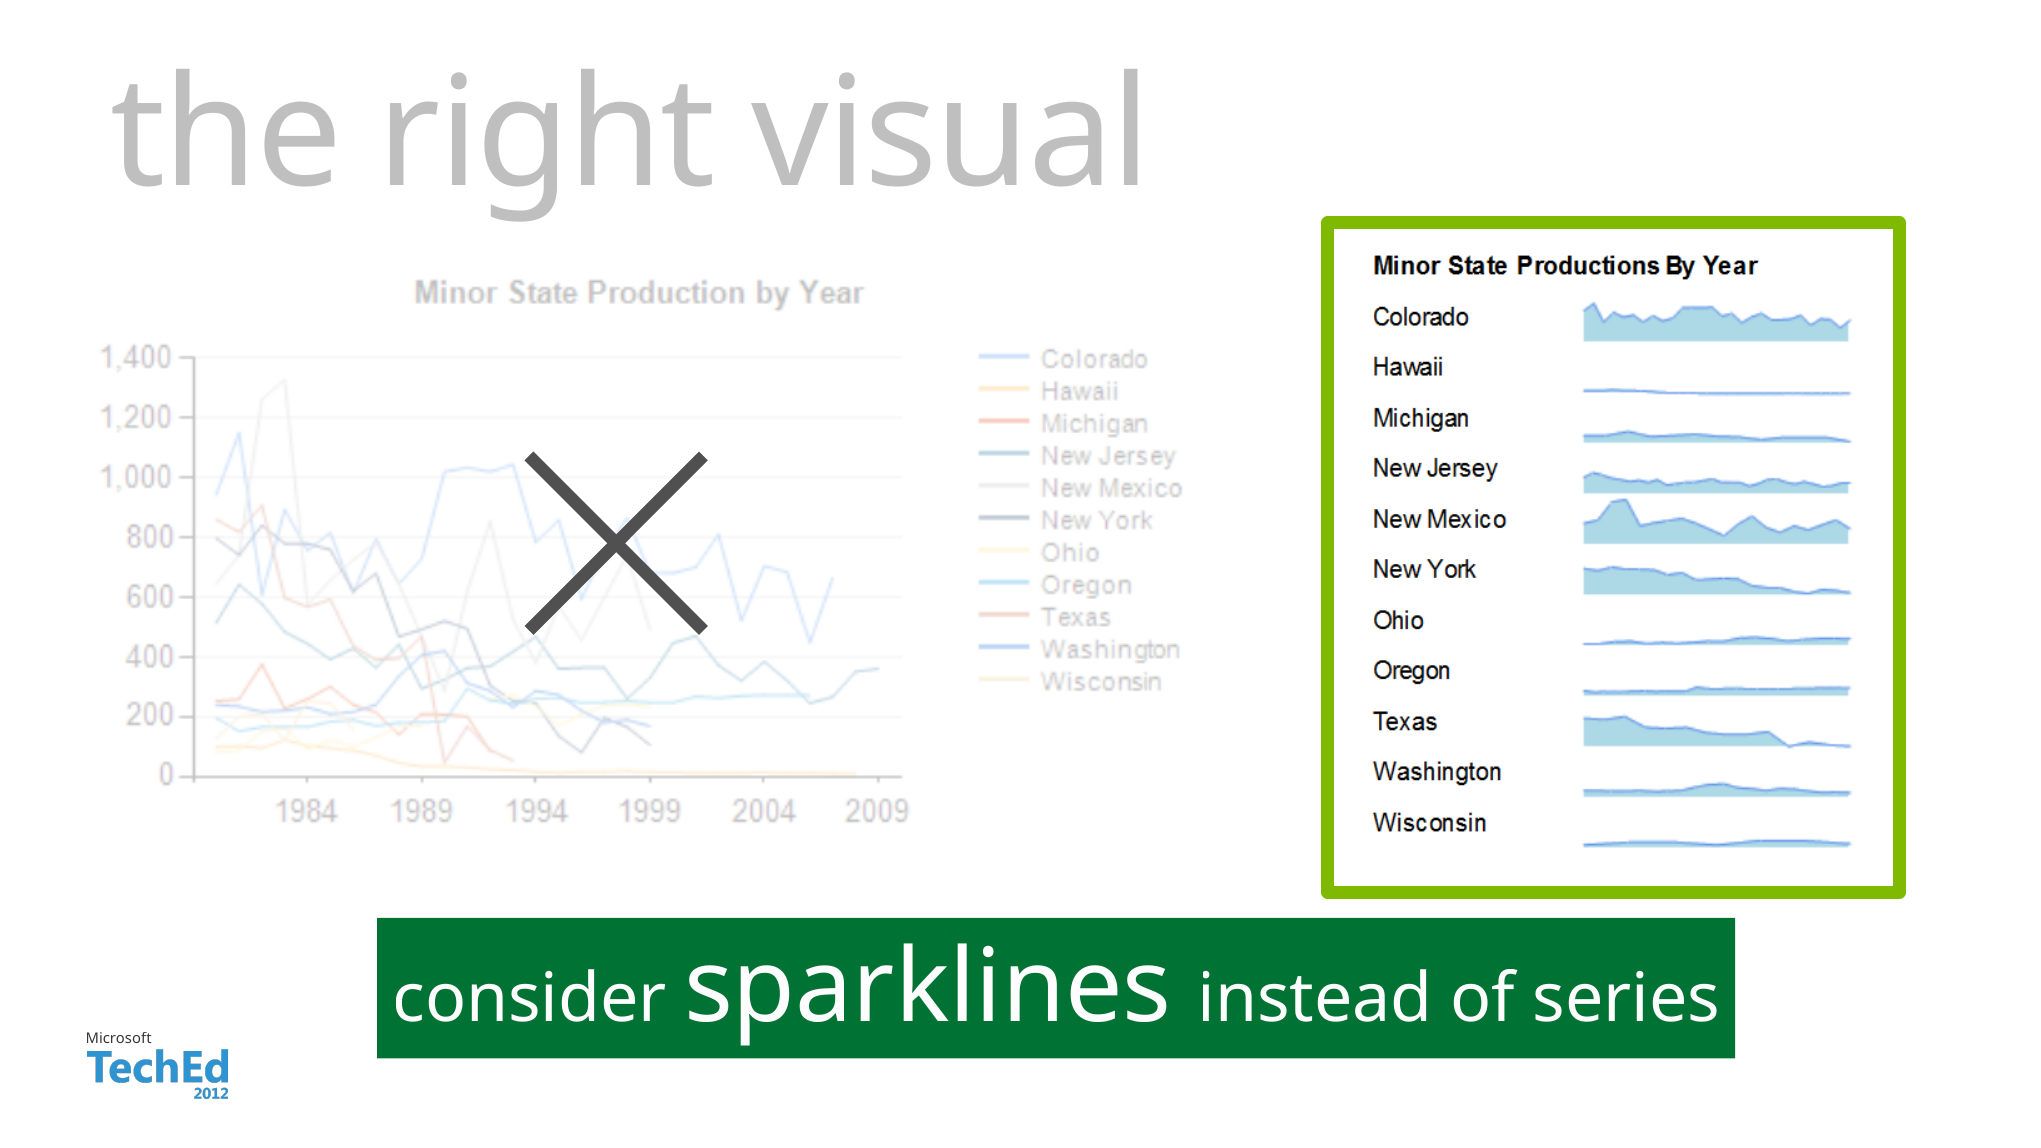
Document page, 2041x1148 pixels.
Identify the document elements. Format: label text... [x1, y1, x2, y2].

picture [89, 264, 1212, 852]
picture [1368, 247, 1864, 865]
title the right visual [86, 38, 1953, 206]
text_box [492, 419, 740, 667]
text_box consider sparklines instead of series [377, 917, 1736, 1059]
text_box [1327, 222, 1900, 893]
text_box [89, 240, 1250, 868]
picture [86, 1030, 243, 1103]
